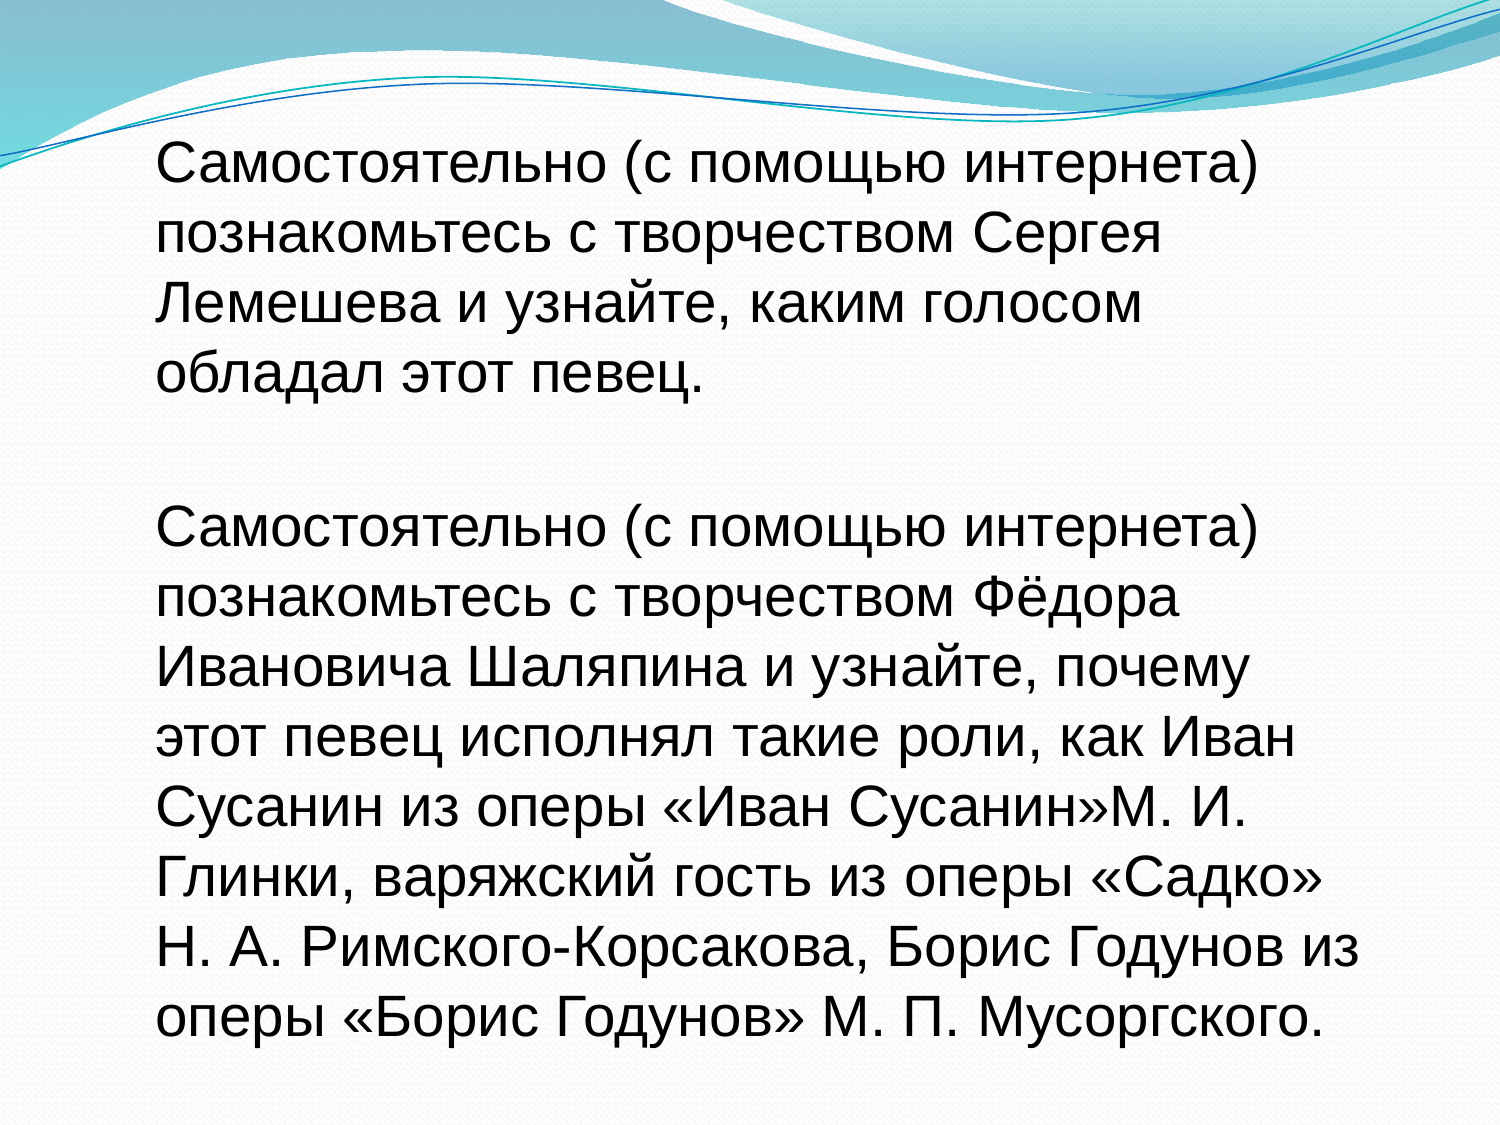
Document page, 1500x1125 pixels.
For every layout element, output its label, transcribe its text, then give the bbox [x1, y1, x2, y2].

text_box Самостоятельно (с помощью интернета) познакомьтесь с творчеством Фёдора Ивановича Шаляпина и узнайте, почему этот певец исполнял такие роли, как Иван Сусанин из оперы «Иван Сусанин»М. И. Глинки, варяжский гость из оперы «Садко» Н. А. Римского-Корсакова, Борис Годунов из оперы «Борис Годунов» М. П. Мусоргского. [140, 480, 1395, 1055]
text_box Самостоятельно (с помощью интернета) познакомьтесь с творчеством Сергея Лемешева и узнайте, каким голосом обладал этот певец. [140, 117, 1395, 412]
